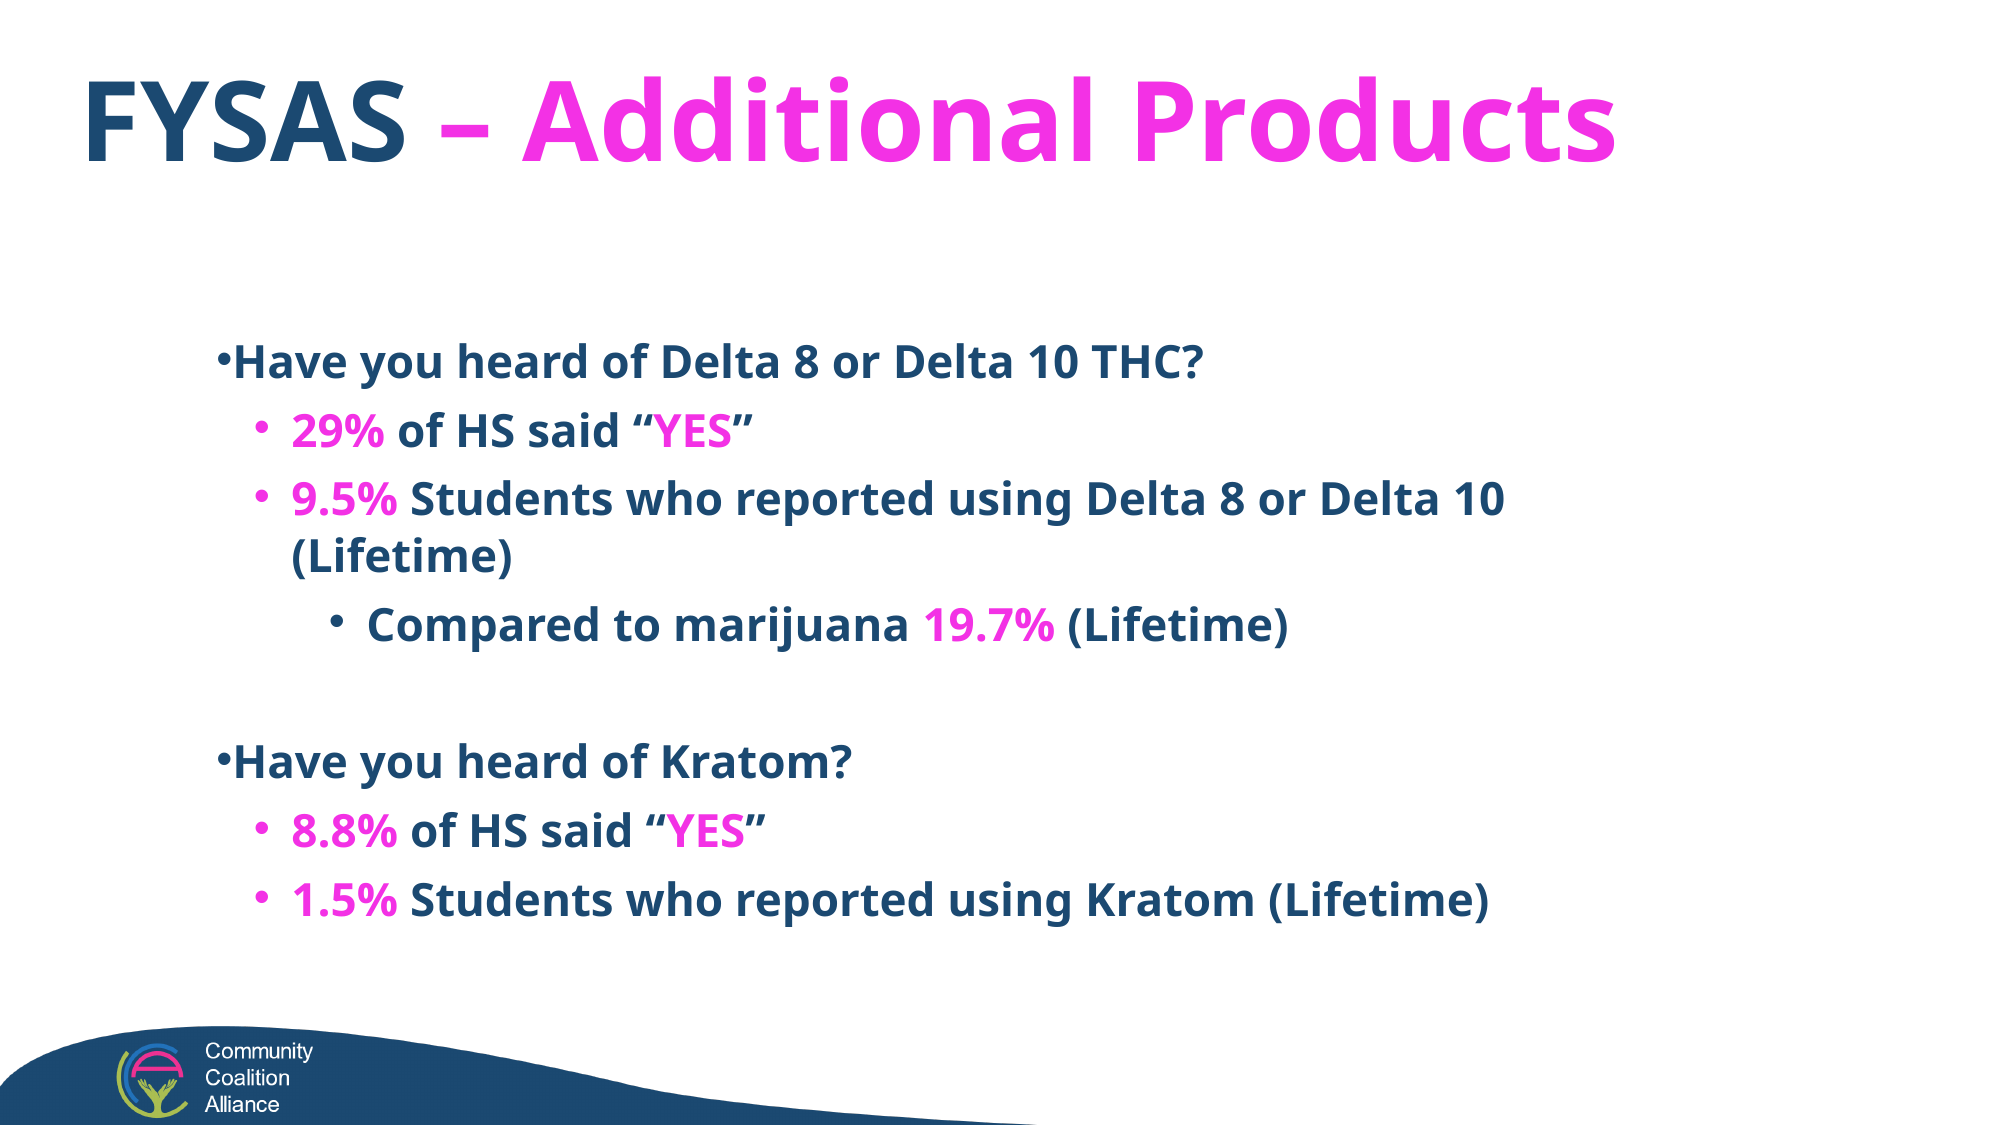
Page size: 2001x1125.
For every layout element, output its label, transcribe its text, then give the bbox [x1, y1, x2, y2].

picture [0, 1026, 1085, 1125]
text_box Have you heard of Delta 8 or Delta 10 THC? 29% of HS said “YES” 9.5% Students who reported using Delta 8 or Delta 10 (Lifetime) Compared to marijuana 19.7% (Lifetime) Have you heard of Kratom? 8.8% of HS said “YES” 1.5% Students who reported using Kratom (Lifetime) [201, 325, 1725, 993]
text_box FYSAS – Additional Products [64, 45, 1681, 197]
